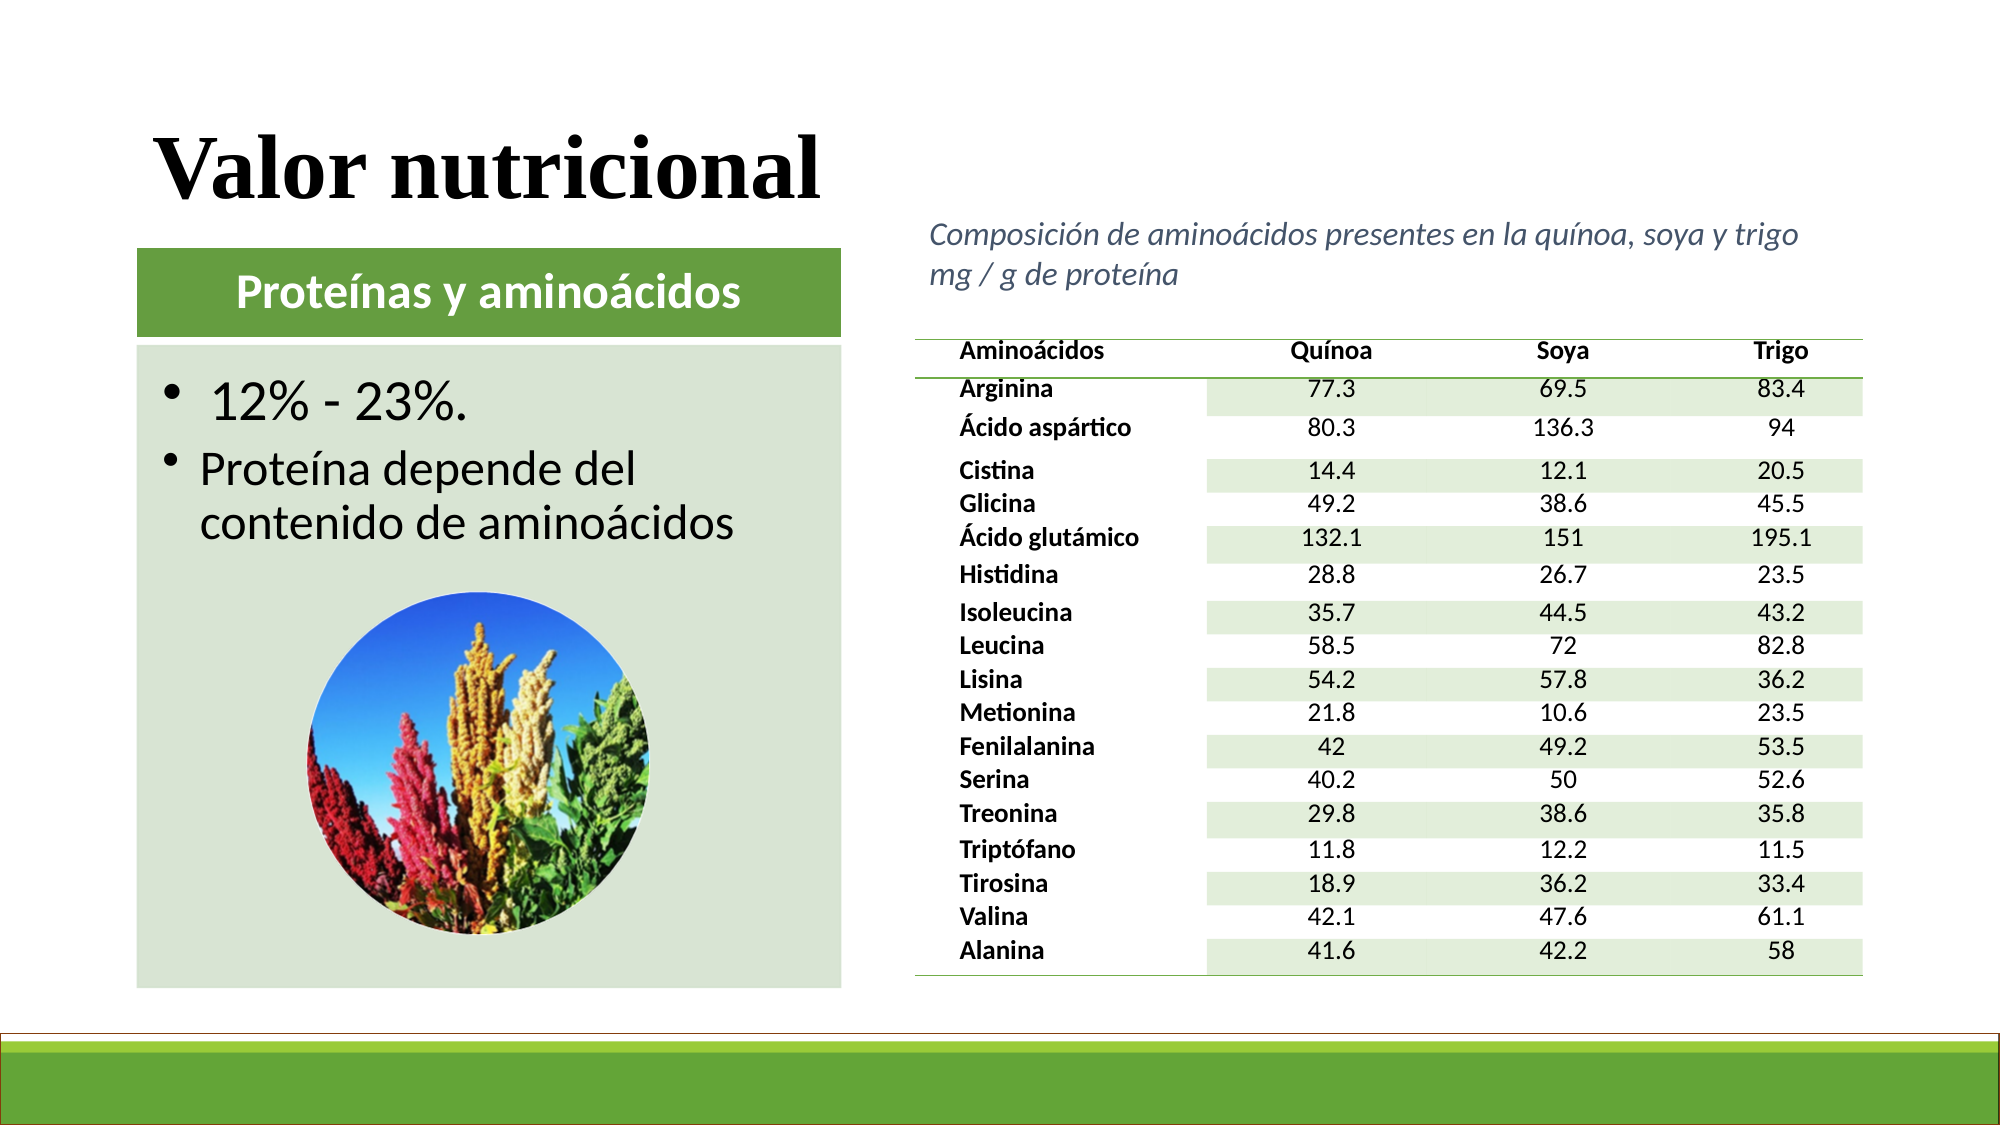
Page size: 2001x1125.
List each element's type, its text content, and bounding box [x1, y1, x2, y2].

table_cell 41.6 [1207, 939, 1427, 975]
table_cell Ácido glutámico [915, 526, 1207, 564]
text_box Composición de aminoácidos presentes en la quínoa, soya y trigo mg / g de proteína [914, 204, 1915, 348]
table_cell 35.7 [1207, 601, 1427, 634]
table_cell 44.5 [1427, 601, 1670, 634]
table_cell 33.4 [1670, 872, 1863, 905]
table_cell Glicina [915, 493, 1207, 526]
table_cell 23.5 [1670, 564, 1863, 601]
table_cell 77.3 [1207, 379, 1427, 416]
table_cell 50 [1427, 768, 1670, 802]
table_cell 57.8 [1427, 668, 1670, 701]
table_cell 195.1 [1670, 526, 1863, 564]
table_header Quínoa [1207, 348, 1427, 377]
table_cell Arginina [915, 379, 1207, 416]
table_cell Valina [915, 905, 1207, 939]
table_cell 83.4 [1670, 379, 1863, 416]
table_cell 80.3 [1207, 416, 1427, 459]
picture [0, 1033, 2000, 1125]
table_cell Triptófano [915, 838, 1207, 872]
table_cell 11.5 [1670, 838, 1863, 872]
table_cell 72 [1427, 634, 1670, 668]
table_cell 58.5 [1207, 634, 1427, 668]
table_cell 58 [1670, 939, 1863, 975]
table_cell 69.5 [1427, 379, 1670, 416]
table_cell 36.2 [1670, 668, 1863, 701]
table_cell Tirosina [915, 872, 1207, 905]
table_header Soya [1427, 348, 1670, 377]
table_cell 10.6 [1427, 701, 1670, 735]
table_cell Fenilalanina [915, 735, 1207, 768]
table_cell 53.5 [1670, 735, 1863, 768]
table_cell 40.2 [1207, 768, 1427, 802]
table_cell Serina [915, 768, 1207, 802]
title Valor nutricional [137, 59, 1863, 278]
table_cell 45.5 [1670, 493, 1863, 526]
table_cell 18.9 [1207, 872, 1427, 905]
table_cell 38.6 [1427, 802, 1670, 838]
table_cell Metionina [915, 701, 1207, 735]
table_cell 132.1 [1207, 526, 1427, 564]
table_cell 42.2 [1427, 939, 1670, 975]
table_cell 20.5 [1670, 459, 1863, 493]
table_cell 36.2 [1427, 872, 1670, 905]
table_cell 49.2 [1427, 735, 1670, 768]
table_cell 136.3 [1427, 416, 1670, 459]
table_cell 28.8 [1207, 564, 1427, 601]
table_cell 11.8 [1207, 838, 1427, 872]
table_cell 23.5 [1670, 701, 1863, 735]
table_cell 82.8 [1670, 634, 1863, 668]
table_cell 14.4 [1207, 459, 1427, 493]
table_cell Histidina [915, 564, 1207, 601]
table_cell 52.6 [1670, 768, 1863, 802]
table_cell 61.1 [1670, 905, 1863, 939]
table_cell 151 [1427, 526, 1670, 564]
table_cell 47.6 [1427, 905, 1670, 939]
table_cell Leucina [915, 634, 1207, 668]
table_cell 35.8 [1670, 802, 1863, 838]
table_cell 49.2 [1207, 493, 1427, 526]
table_cell Alanina [915, 939, 1207, 975]
table_header Trigo [1670, 348, 1863, 377]
table_cell 42 [1207, 735, 1427, 768]
table_cell 26.7 [1427, 564, 1670, 601]
table_cell 12.1 [1427, 459, 1670, 493]
table_cell 21.8 [1207, 701, 1427, 735]
table_cell 12.2 [1427, 838, 1670, 872]
table_cell Cistina [915, 459, 1207, 493]
table_cell 94 [1670, 416, 1863, 459]
table_cell 43.2 [1670, 601, 1863, 634]
table_cell Lisina [915, 668, 1207, 701]
table_header Aminoácidos [915, 348, 1207, 377]
table_cell 42.1 [1207, 905, 1427, 939]
table_cell 54.2 [1207, 668, 1427, 701]
table_cell Treonina [915, 802, 1207, 838]
table_cell 38.6 [1427, 493, 1670, 526]
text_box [137, 249, 841, 1033]
picture [306, 591, 651, 936]
table_cell 29.8 [1207, 802, 1427, 838]
table_cell Ácido aspártico [915, 416, 1207, 459]
table_cell Isoleucina [915, 601, 1207, 634]
